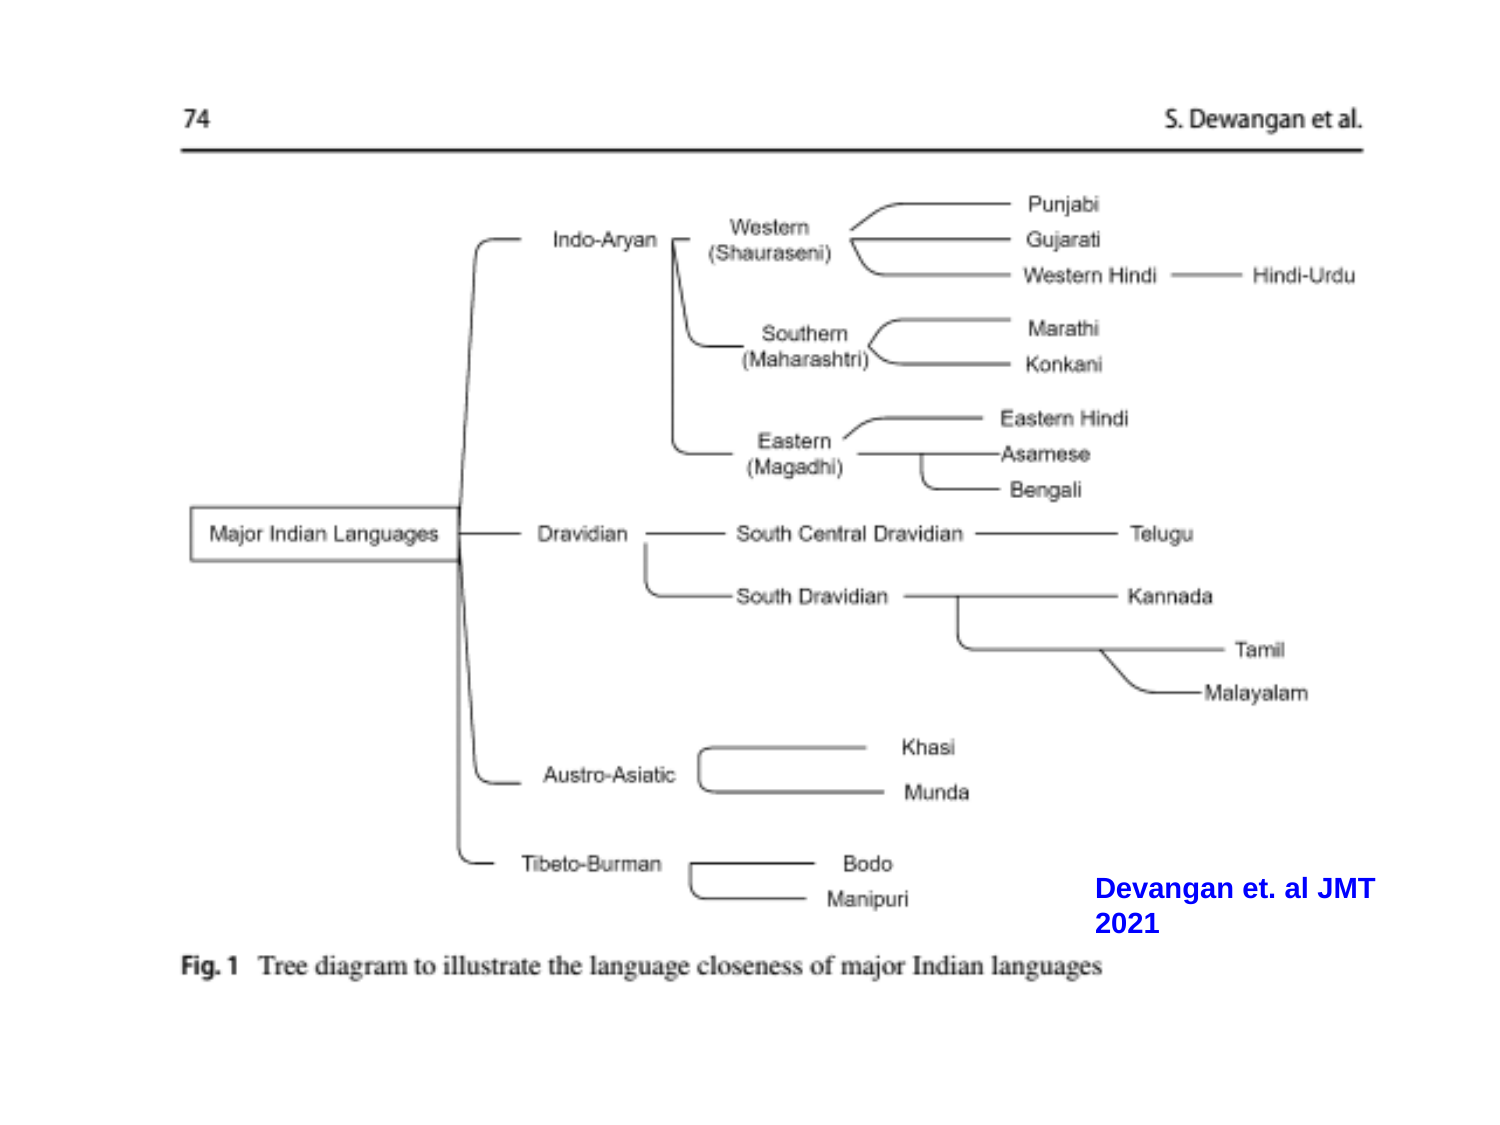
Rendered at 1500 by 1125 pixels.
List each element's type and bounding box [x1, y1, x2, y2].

picture [99, 91, 1424, 1051]
